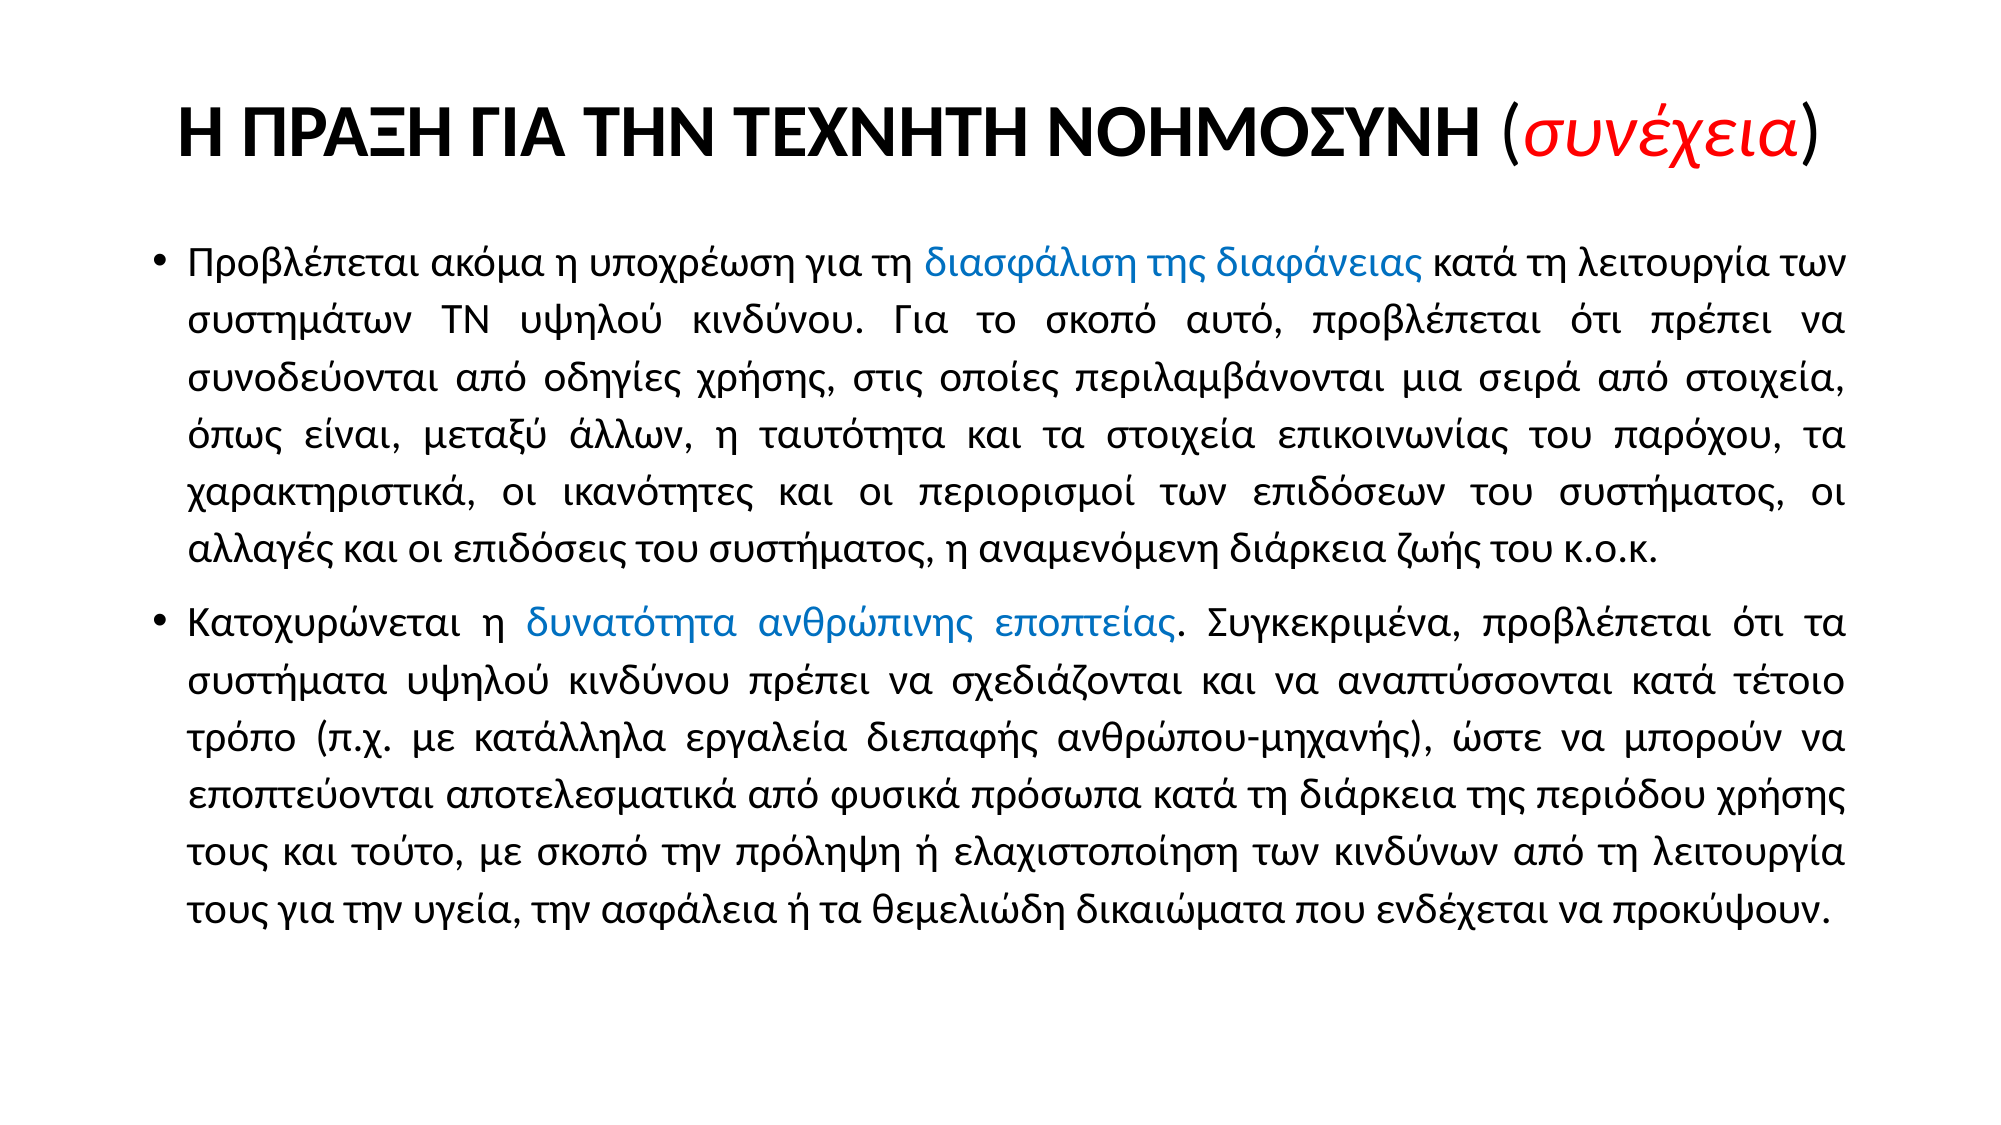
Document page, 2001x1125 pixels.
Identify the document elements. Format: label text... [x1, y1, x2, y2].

list Προβλέπεται ακόμα η υποχρέωση για τη διασφάλιση της διαφάνειας κατά τη λειτουργία των συστημάτων ΤΝ υψηλού κινδύνου. Για το σκοπό αυτό, προβλέπεται ότι πρέπει να συνοδεύονται από οδηγίες χρήσης, στις οποίες περιλαμβάνονται μια σειρά από στοιχεία, όπως είναι, μεταξύ άλλων, η ταυτότητα και τα στοιχεία επικοινωνίας του παρόχου, τα χαρακτηριστικά, οι ικανότητες και οι περιορισμοί των επιδόσεων του συστήματος, οι αλλαγές και οι επιδόσεις του συστήματος, η αναμενόμενη διάρκεια ζωής του κ.ο.κ. Κατοχυρώνεται η δυνατότητα ανθρώπινης εποπτείας. Συγκεκριμένα, προβλέπεται ότι τα συστήματα υψηλού κινδύνου πρέπει να σχεδιάζονται και να αναπτύσσονται κατά τέτοιο τρόπο (π.χ. με κατάλληλα εργαλεία διεπαφής ανθρώπου-μηχανής), ώστε να μπορούν να εποπτεύονται αποτελεσματικά από φυσικά πρόσωπα κατά τη διάρκεια της περιόδου χρήσης τους και τούτο, με σκοπό την πρόληψη ή ελαχιστοποίηση των κινδύνων από τη λειτουργία τους για την υγεία, την ασφάλεια ή τα θεμελιώδη δικαιώματα που ενδέχεται να προκύψουν. [137, 220, 1863, 986]
title Η ΠΡΑΞΗ ΓΙΑ ΤΗΝ ΤΕΧΝΗΤΗ ΝΟΗΜΟΣΥΝΗ (συνέχεια) [137, 59, 1863, 205]
